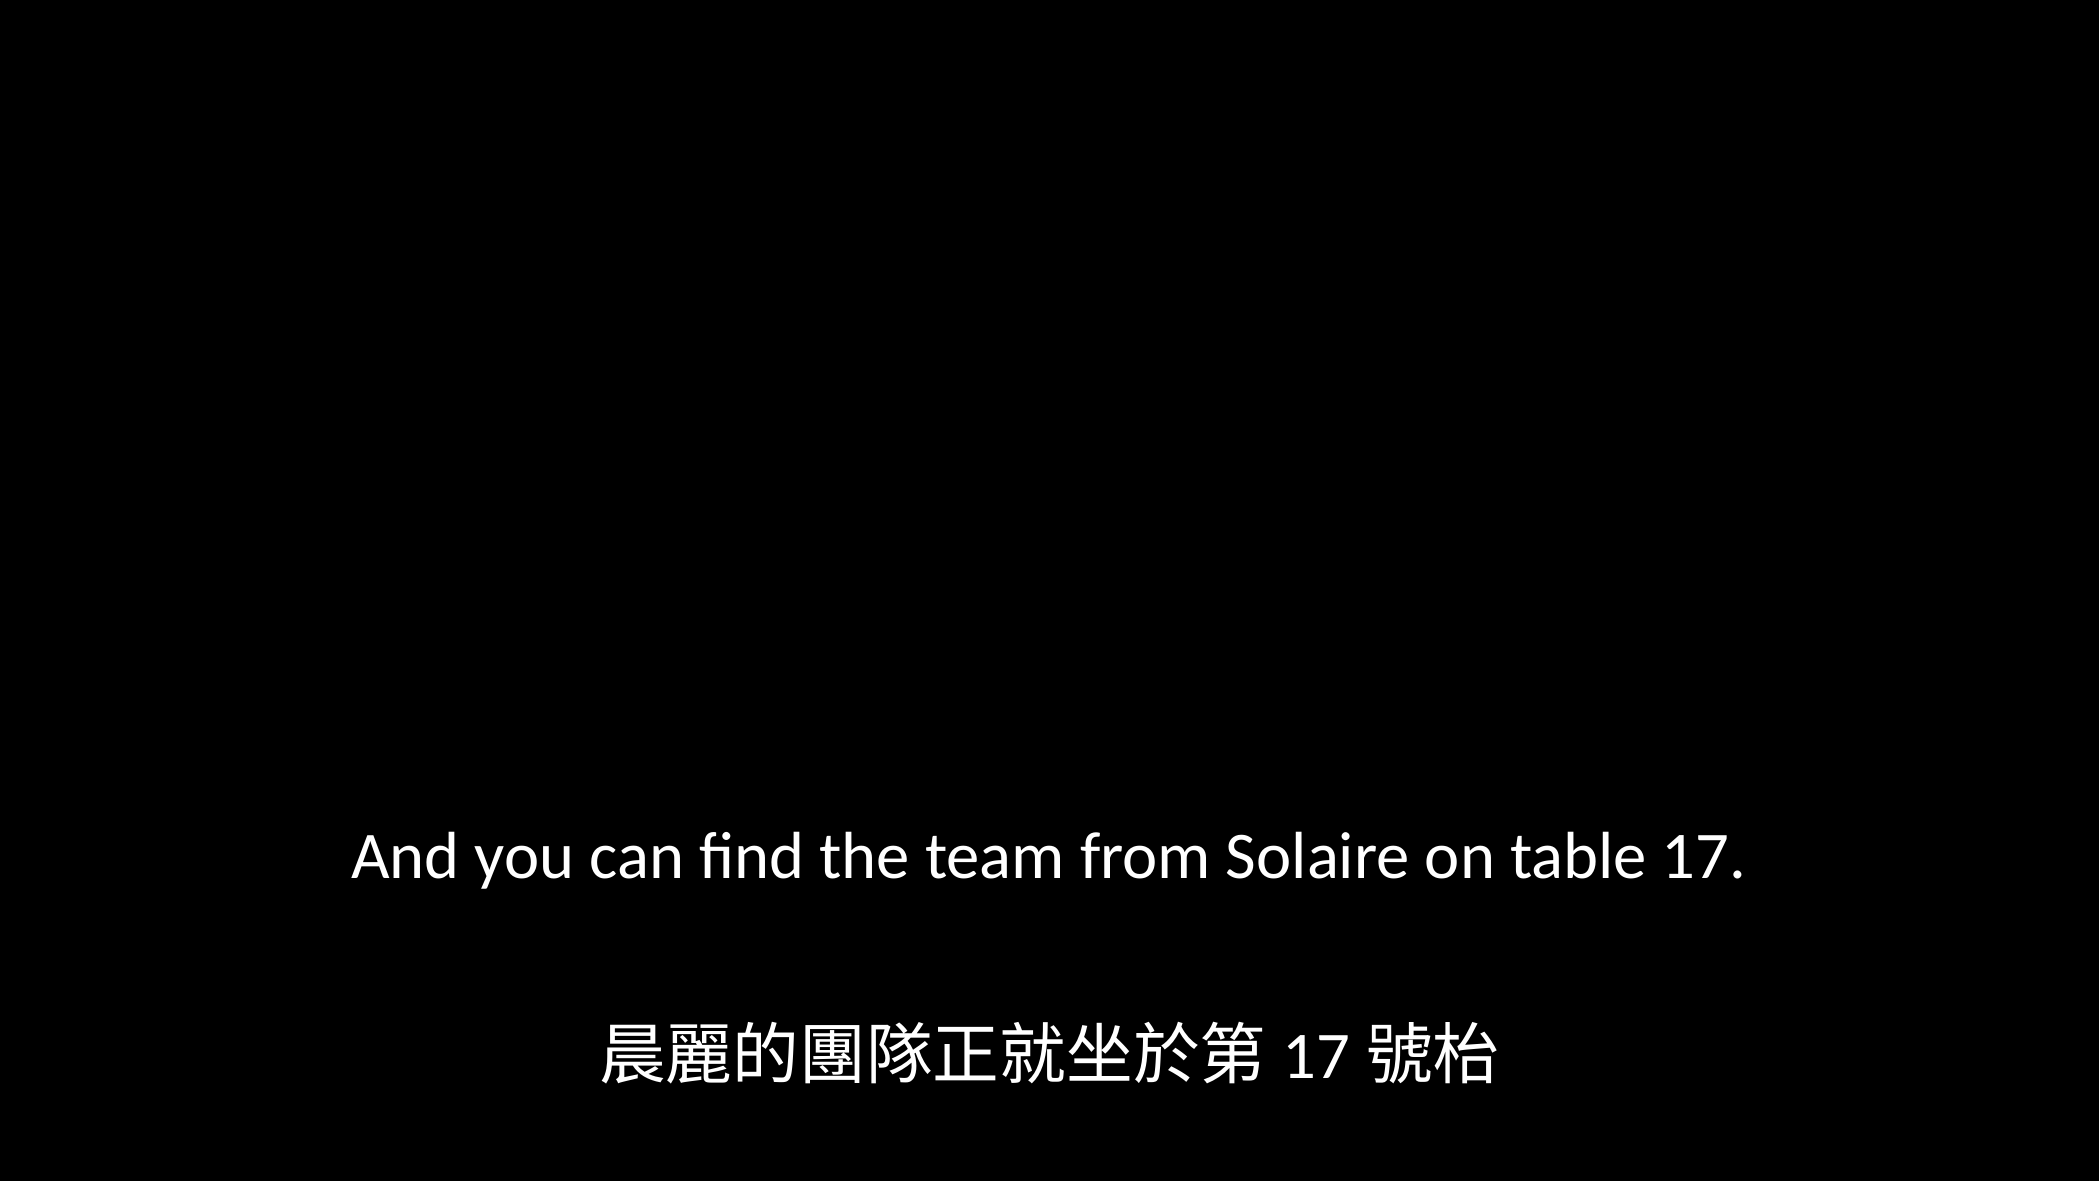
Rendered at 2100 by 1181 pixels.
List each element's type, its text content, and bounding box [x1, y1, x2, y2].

text_box And you can find the team from Solaire on table 17. 晨麗的團隊正就坐於第17號枱 [0, 804, 2100, 1179]
